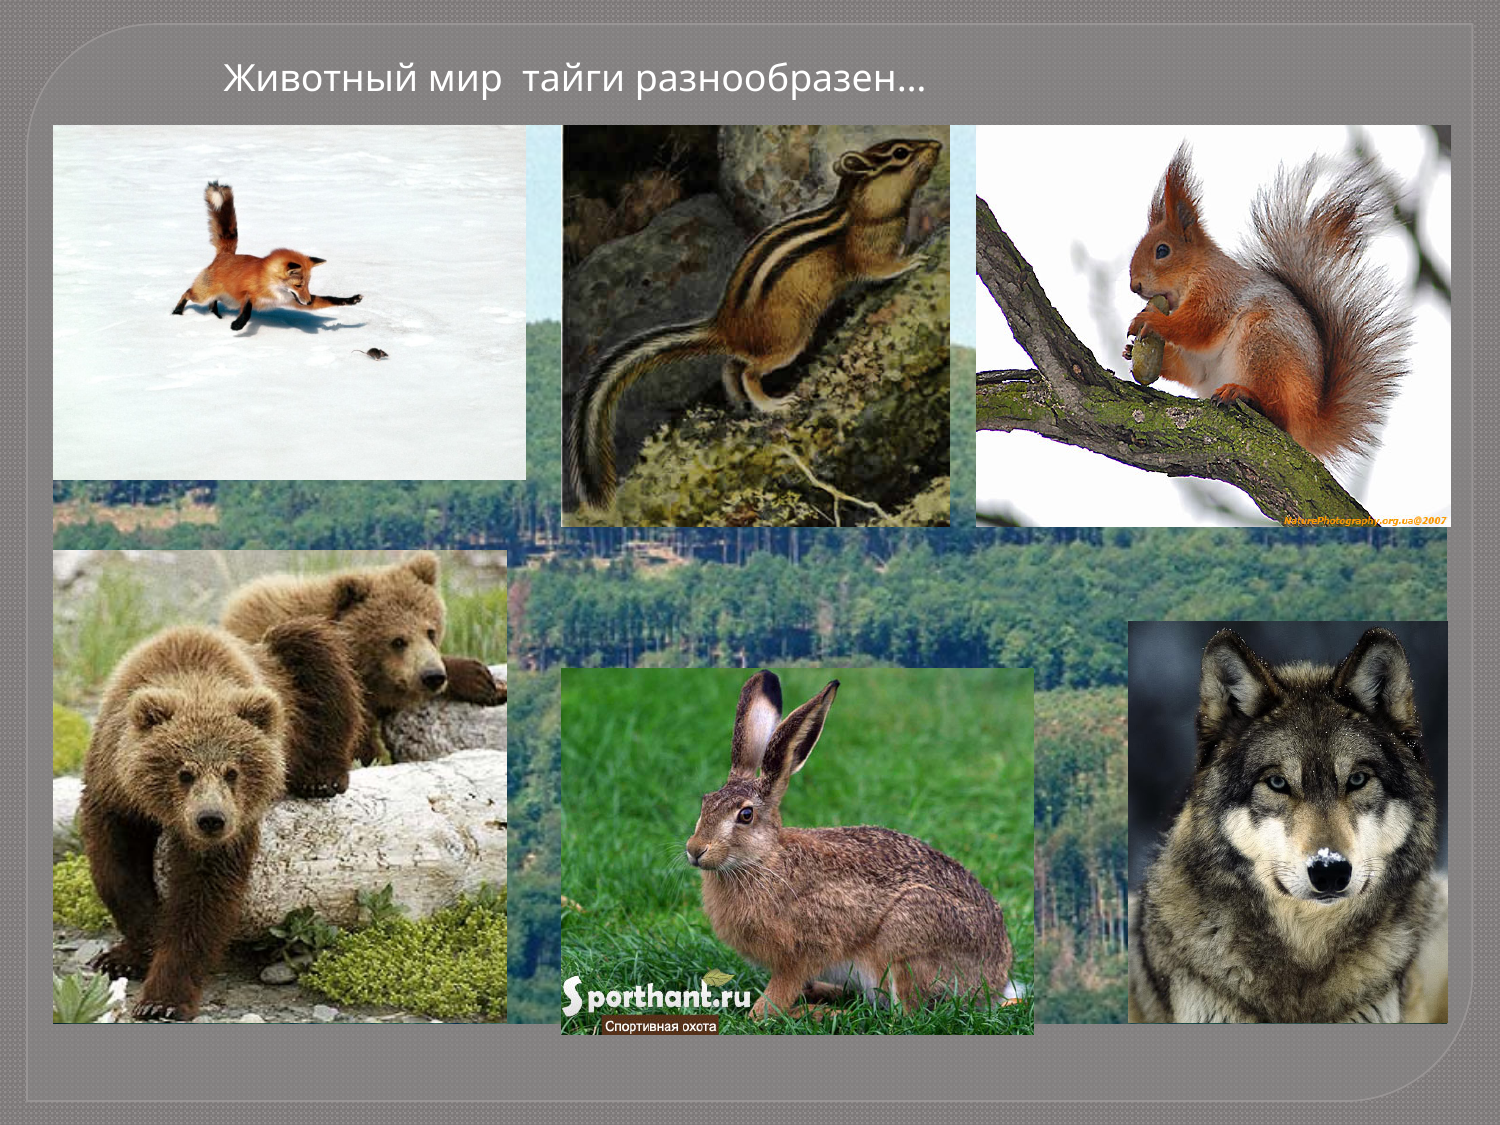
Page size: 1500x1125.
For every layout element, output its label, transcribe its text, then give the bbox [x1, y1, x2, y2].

text_box Животный мир тайги разнообразен… [208, 46, 943, 107]
picture [52, 125, 1451, 1035]
